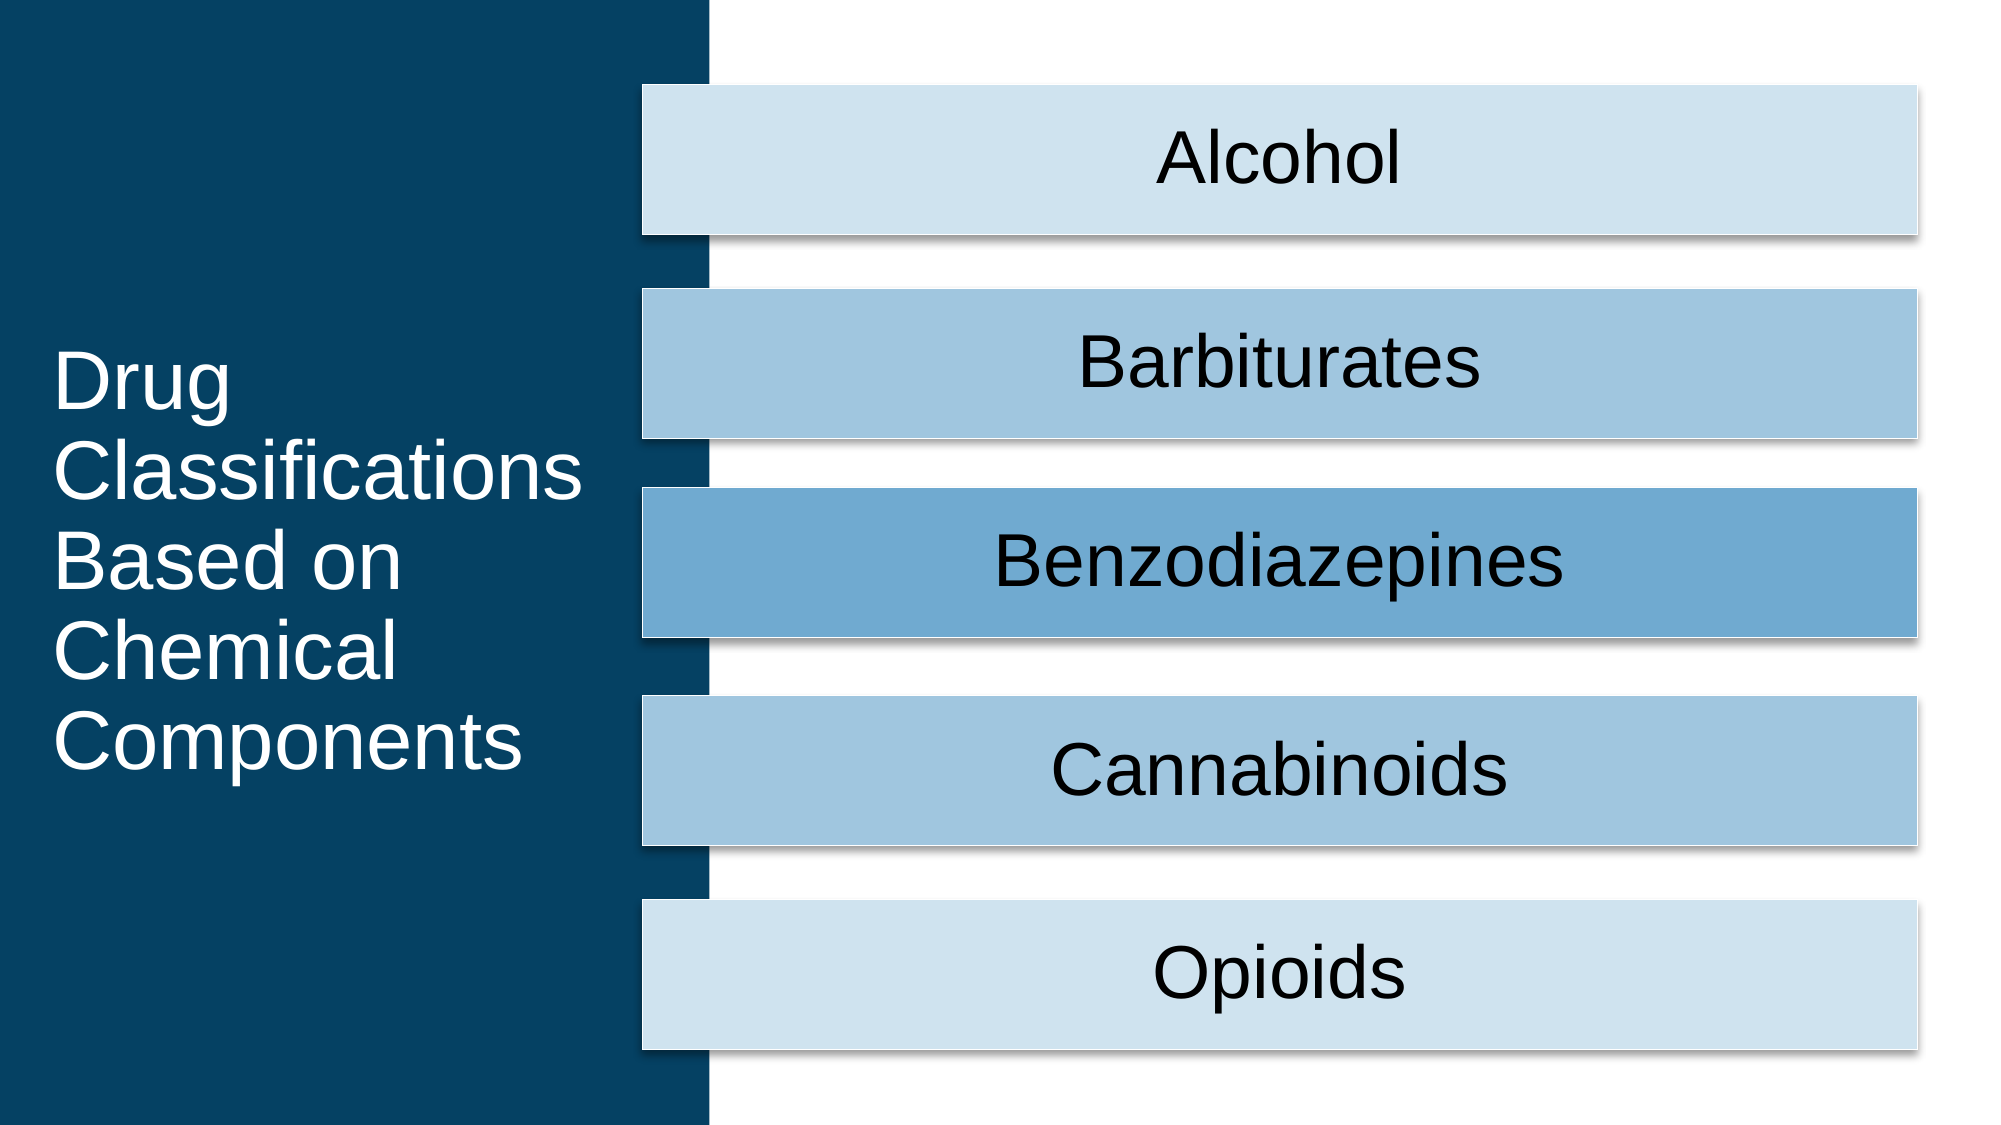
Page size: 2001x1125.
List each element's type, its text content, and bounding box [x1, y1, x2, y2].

list Opioids [642, 899, 1918, 1050]
list Cannabinoids [642, 695, 1918, 846]
title Drug Classifications Based on Chemical Components [0, 0, 710, 1125]
list Benzodiazepines [642, 487, 1918, 638]
list Barbiturates [642, 288, 1918, 439]
list Alcohol [642, 84, 1918, 235]
